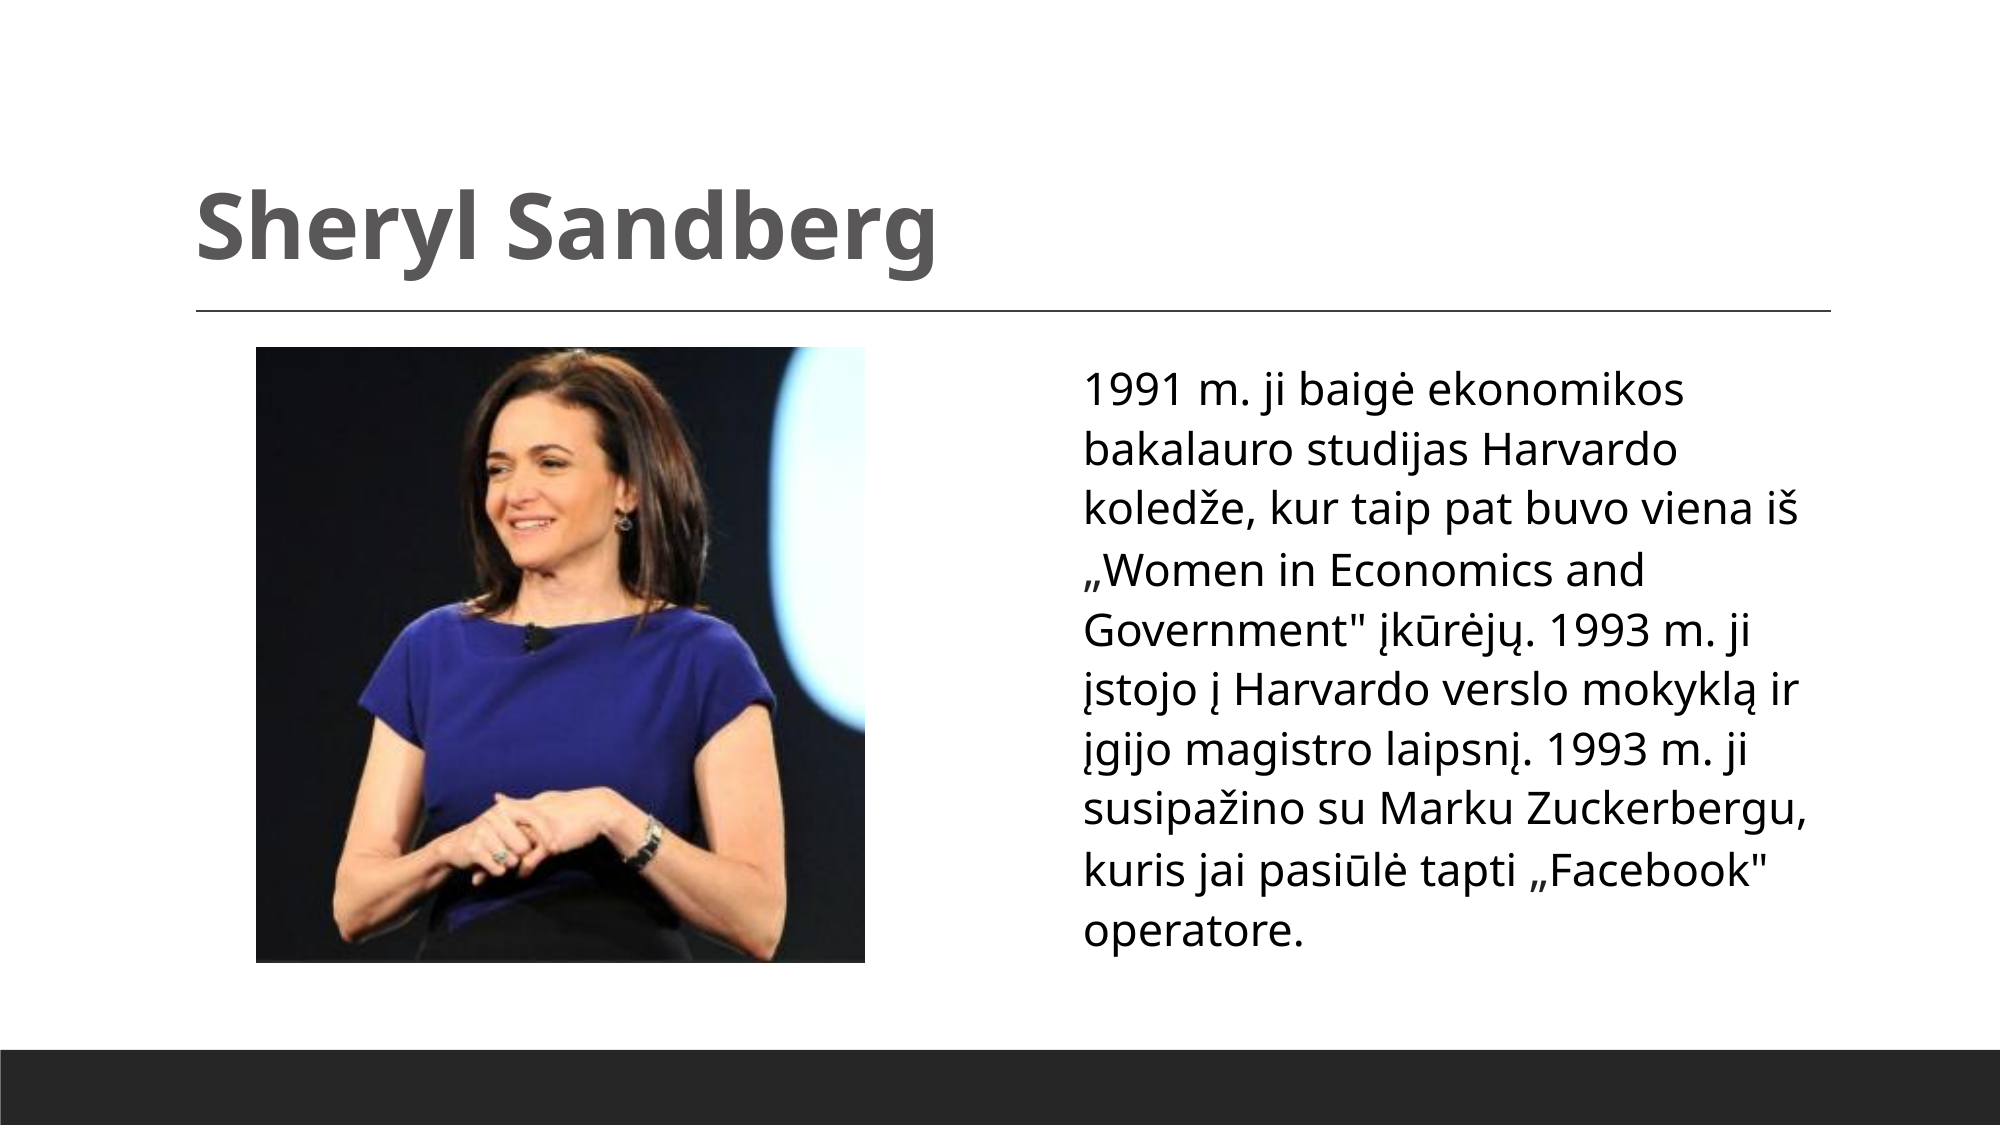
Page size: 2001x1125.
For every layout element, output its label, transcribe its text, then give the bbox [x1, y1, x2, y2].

title Sheryl Sandberg [180, 47, 1830, 285]
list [256, 347, 865, 963]
list 1991 m. ji baigė ekonomikos bakalauro studijas Harvardo koledže, kur taip pat buvo viena iš „Women in Economics and Government" įkūrėjų. 1993 m. ji įstojo į Harvardo verslo mokyklą ir įgijo magistro laipsnį. 1993 m. ji susipažino su Marku Zuckerbergu, kuris jai pasiūlė tapti „Facebook" operatore. [1068, 347, 1830, 963]
